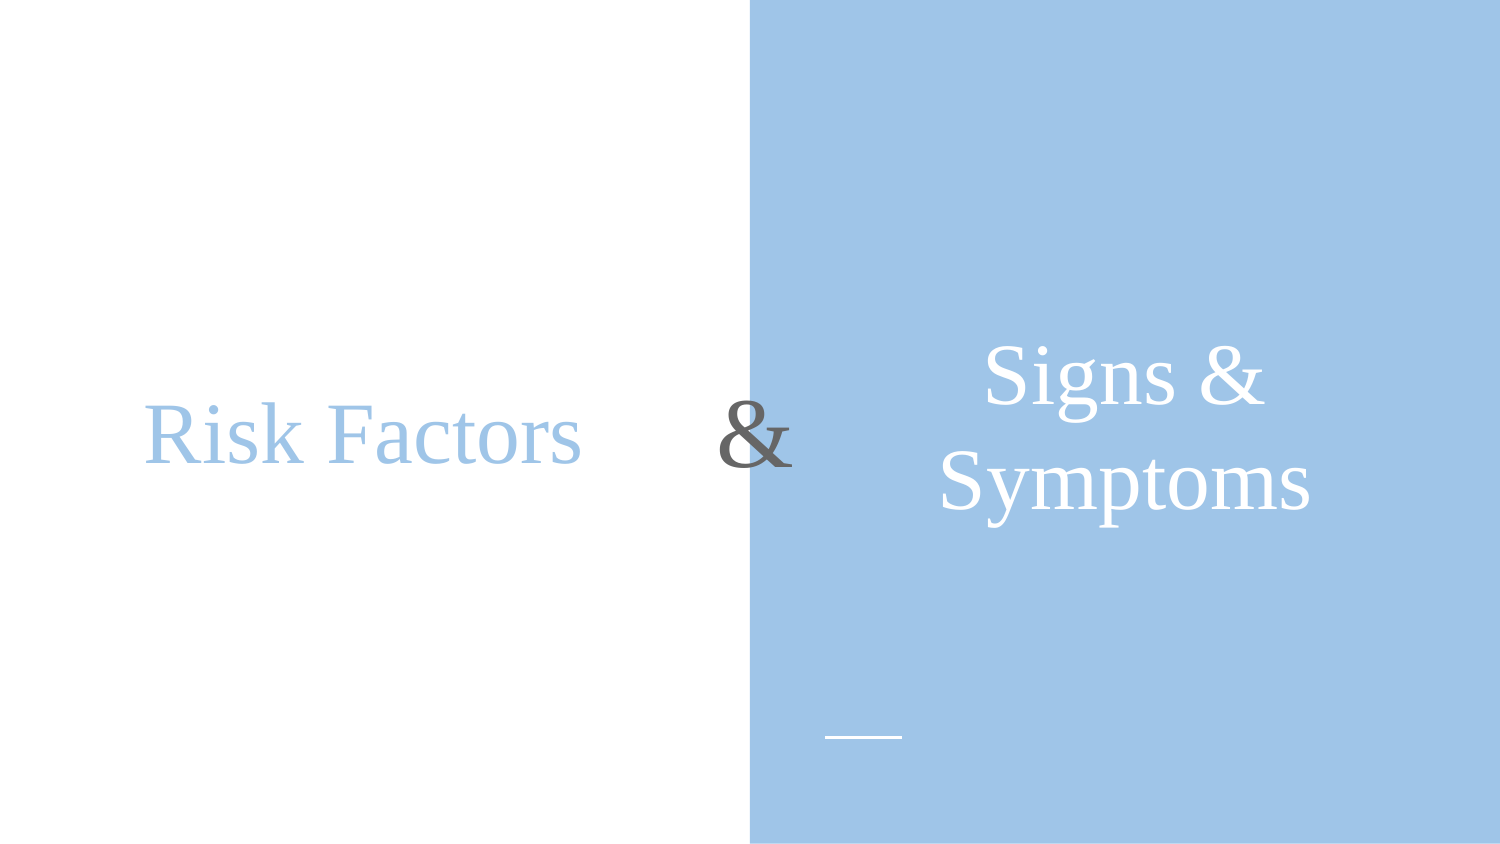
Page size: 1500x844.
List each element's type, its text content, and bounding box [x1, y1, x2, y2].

text_box & [701, 352, 851, 542]
list Signs & Symptoms [810, 118, 1440, 725]
title Risk Factors [49, 359, 679, 601]
